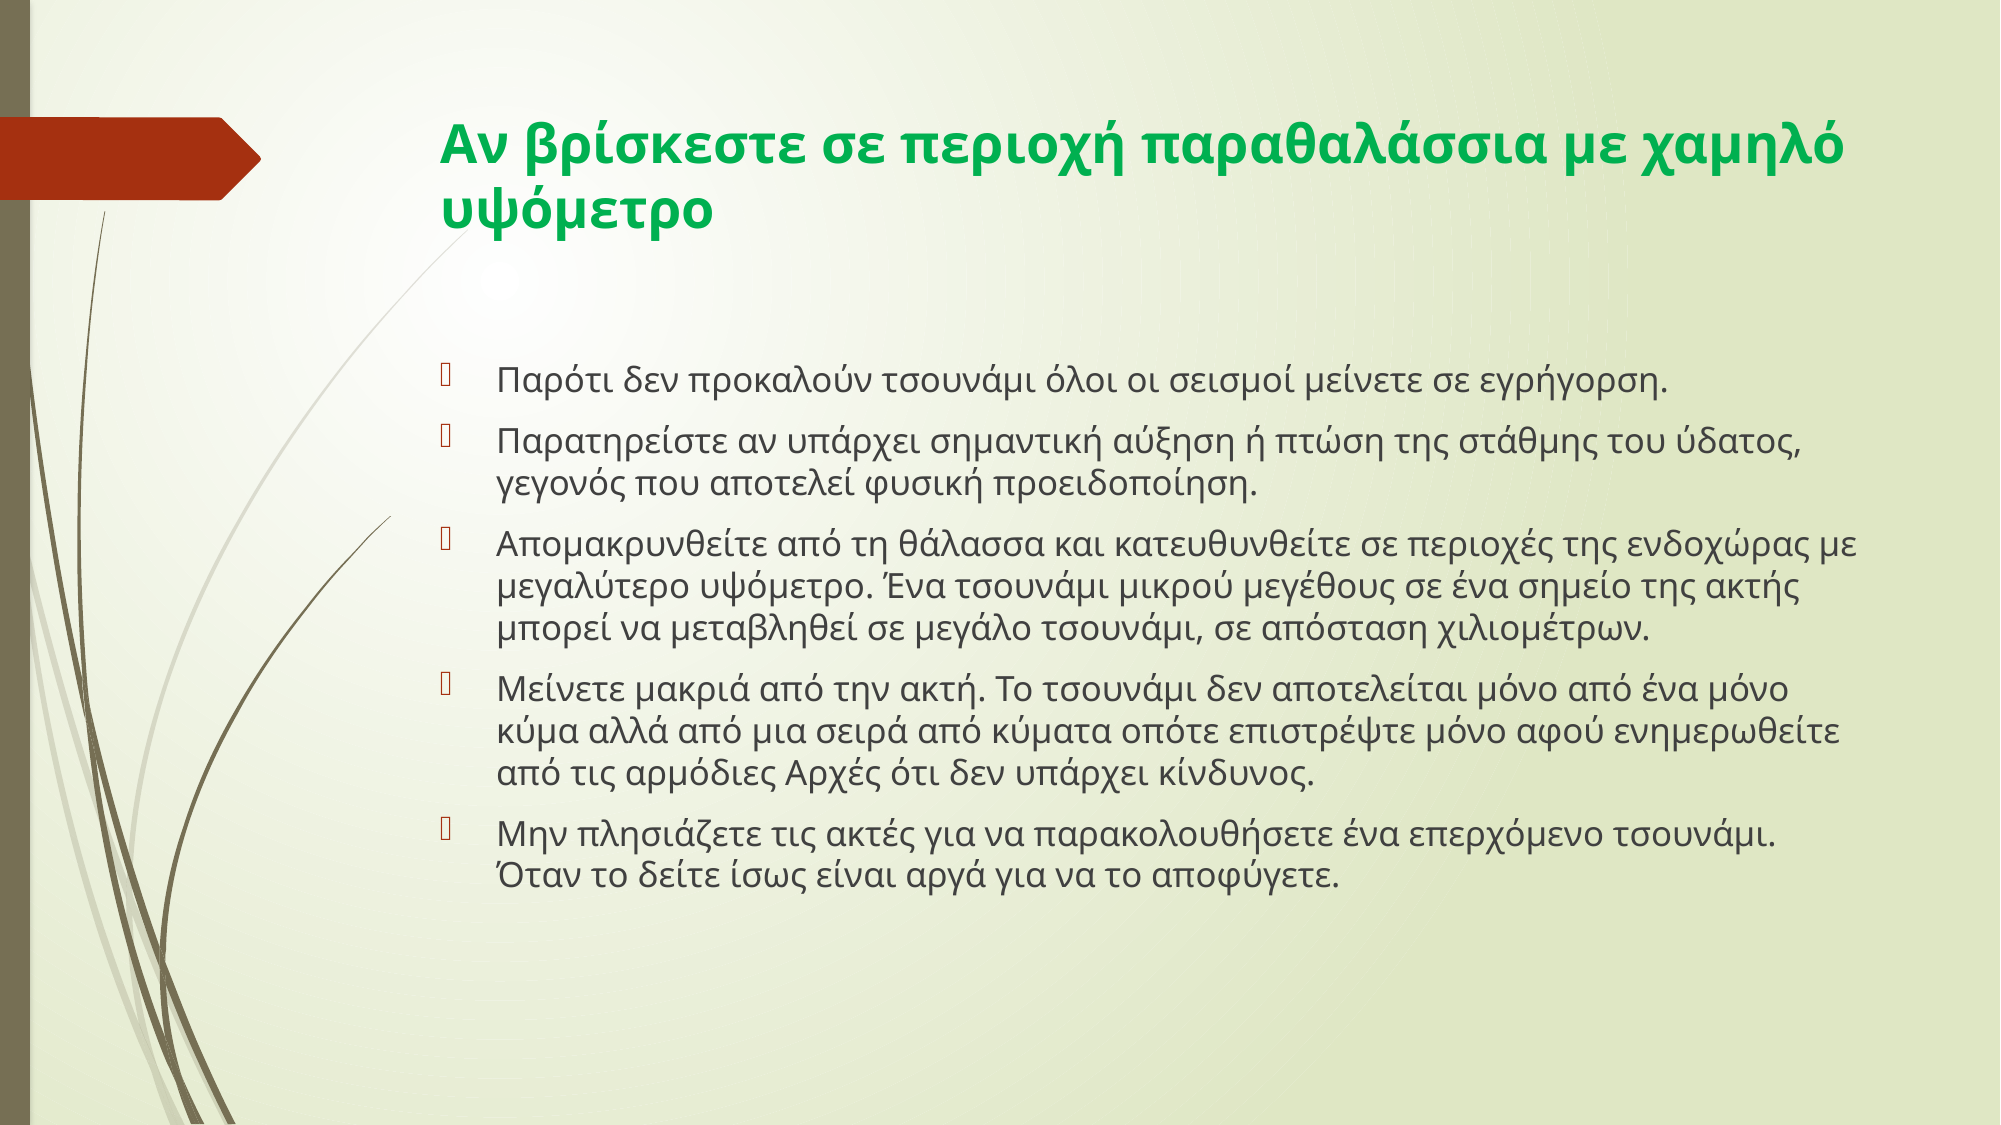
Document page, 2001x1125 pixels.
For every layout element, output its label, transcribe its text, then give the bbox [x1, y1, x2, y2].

title Αν βρίσκεστε σε περιοχή παραθαλάσσια με χαμηλό υψόμετρο [425, 102, 1888, 313]
list Παρότι δεν προκαλούν τσουνάμι όλοι οι σεισμοί μείνετε σε εγρήγορση. Παρατηρείστε αν υπάρχει σημαντική αύξηση ή πτώση της στάθμης του ύδατος, γεγονός που αποτελεί φυσική προειδοποίηση. Απομακρυνθείτε από τη θάλασσα και κατευθυνθείτε σε περιοχές της ενδοχώρας με μεγαλύτερο υψόμετρο. Ένα τσουνάμι μικρού μεγέθους σε ένα σημείο της ακτής μπορεί να μεταβληθεί σε μεγάλο τσουνάμι, σε απόσταση χιλιομέτρων. Μείνετε μακριά από την ακτή. Το τσουνάμι δεν αποτελείται μόνο από ένα μόνο κύμα αλλά από μια σειρά από κύματα οπότε επιστρέψτε μόνο αφού ενημερωθείτε από τις αρμόδιες Aρχές ότι δεν υπάρχει κίνδυνος. Μην πλησιάζετε τις ακτές για να παρακολουθήσετε ένα επερχόμενο τσουνάμι. Όταν το δείτε ίσως είναι αργά για να το αποφύγετε. [424, 350, 1888, 970]
